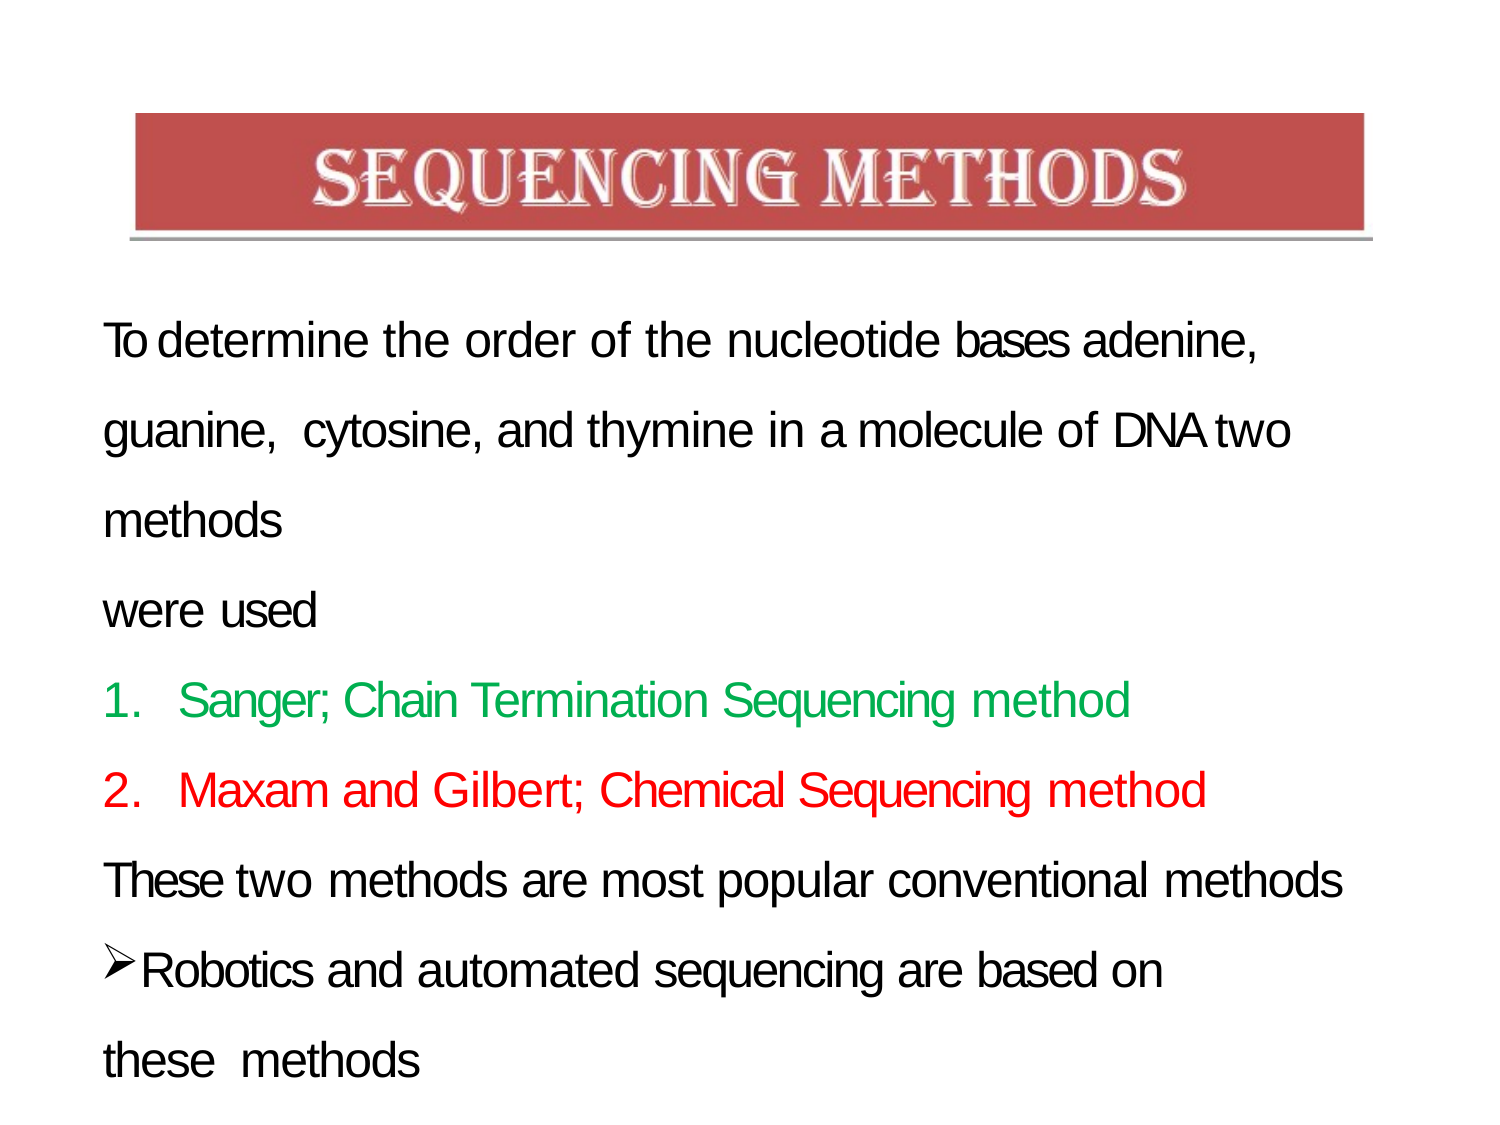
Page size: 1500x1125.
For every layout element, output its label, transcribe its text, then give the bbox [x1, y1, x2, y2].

text_box To determine the order of the nucleotide bases adenine, guanine, cytosine, and thymine in a molecule of DNA two methods were used Sanger; Chain Termination Sequencing method Maxam and Gilbert; Chemical Sequencing method These two methods are most popular conventional methods Robotics and automated sequencing are based on these methods [100, 275, 1436, 1088]
text_box [129, 113, 1373, 241]
